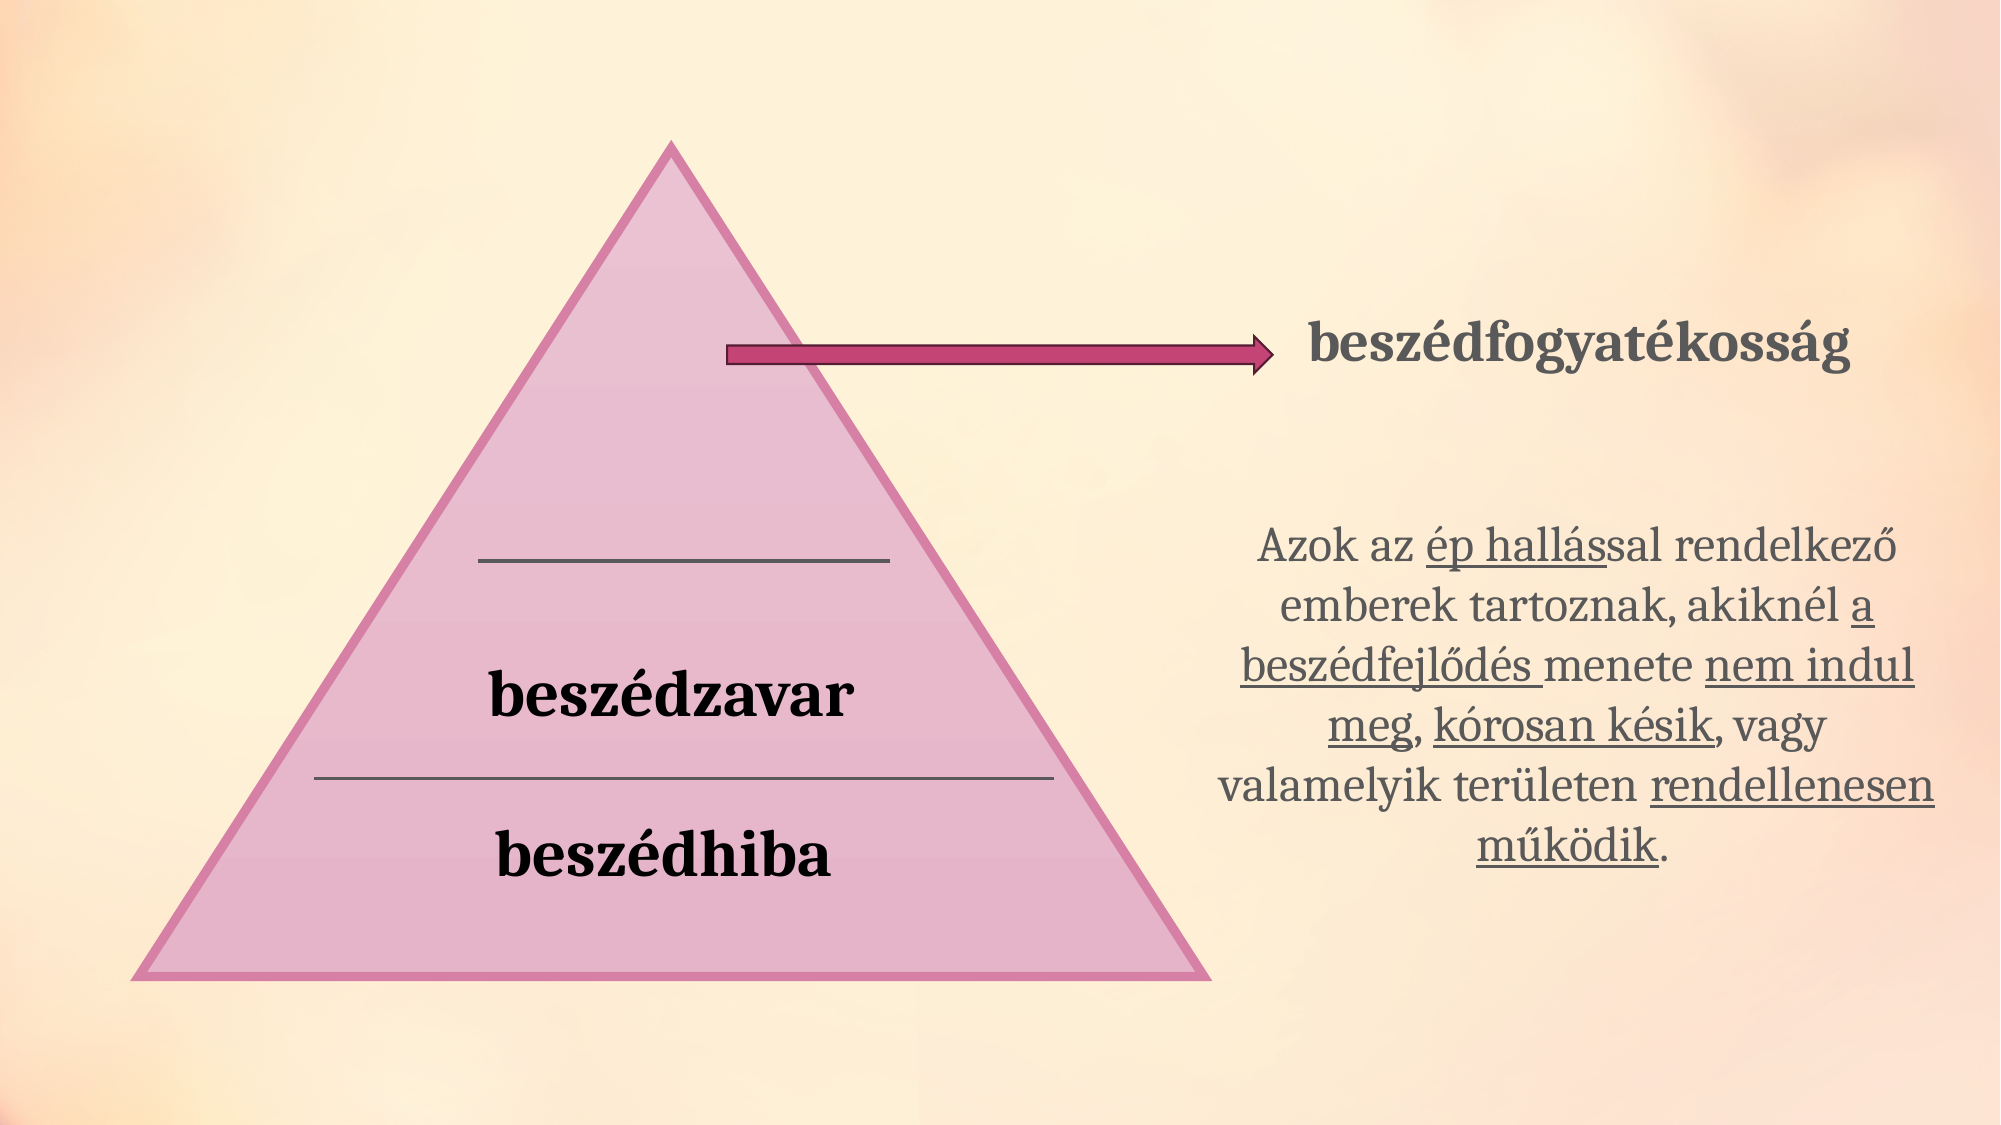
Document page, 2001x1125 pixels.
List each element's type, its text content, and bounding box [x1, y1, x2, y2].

text_box beszédzavar beszédhiba [137, 147, 1205, 978]
text_box beszédfogyatékosság [1292, 296, 1973, 381]
picture [0, 0, 2001, 1125]
text_box [726, 333, 1275, 376]
text_box Azok az ép hallással rendelkező emberek tartoznak, akiknél a beszédfejlődés menete nem indul meg, kórosan késik, vagy valamelyik területen rendellenesen működik. [1203, 504, 1952, 880]
